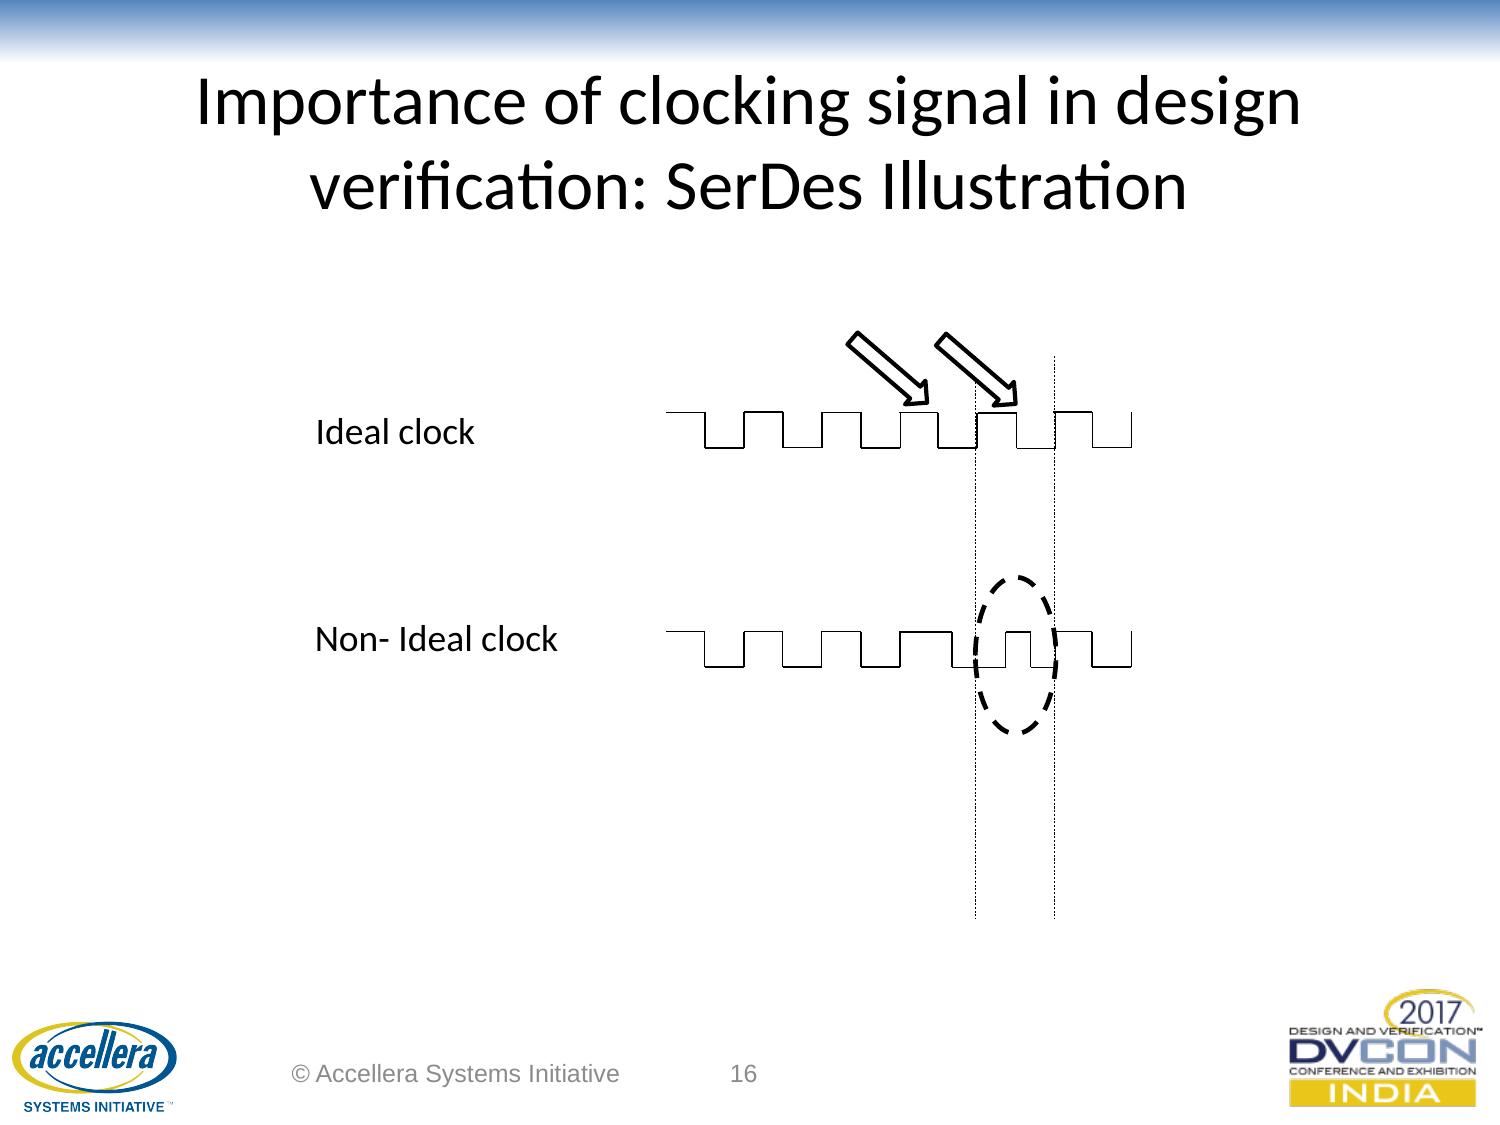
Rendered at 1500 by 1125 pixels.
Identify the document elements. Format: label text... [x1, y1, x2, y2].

text_box [980, 575, 1050, 630]
text_box Non- Ideal clock [299, 606, 619, 666]
text_box Ideal clock [300, 399, 558, 460]
slide_number 16 [600, 1042, 888, 1103]
picture [1279, 984, 1484, 1112]
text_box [665, 631, 745, 668]
picture [12, 1021, 177, 1112]
footer © Accellera Systems Initiative [275, 1042, 600, 1103]
title Importance of clocking signal in design verification: SerDes Illustration [75, 45, 1425, 233]
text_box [1007, 631, 1050, 668]
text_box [901, 631, 1006, 668]
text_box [1052, 631, 1132, 668]
text_box [933, 331, 1018, 408]
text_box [665, 411, 1132, 449]
text_box [980, 676, 1050, 735]
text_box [745, 631, 901, 668]
text_box [845, 330, 930, 407]
